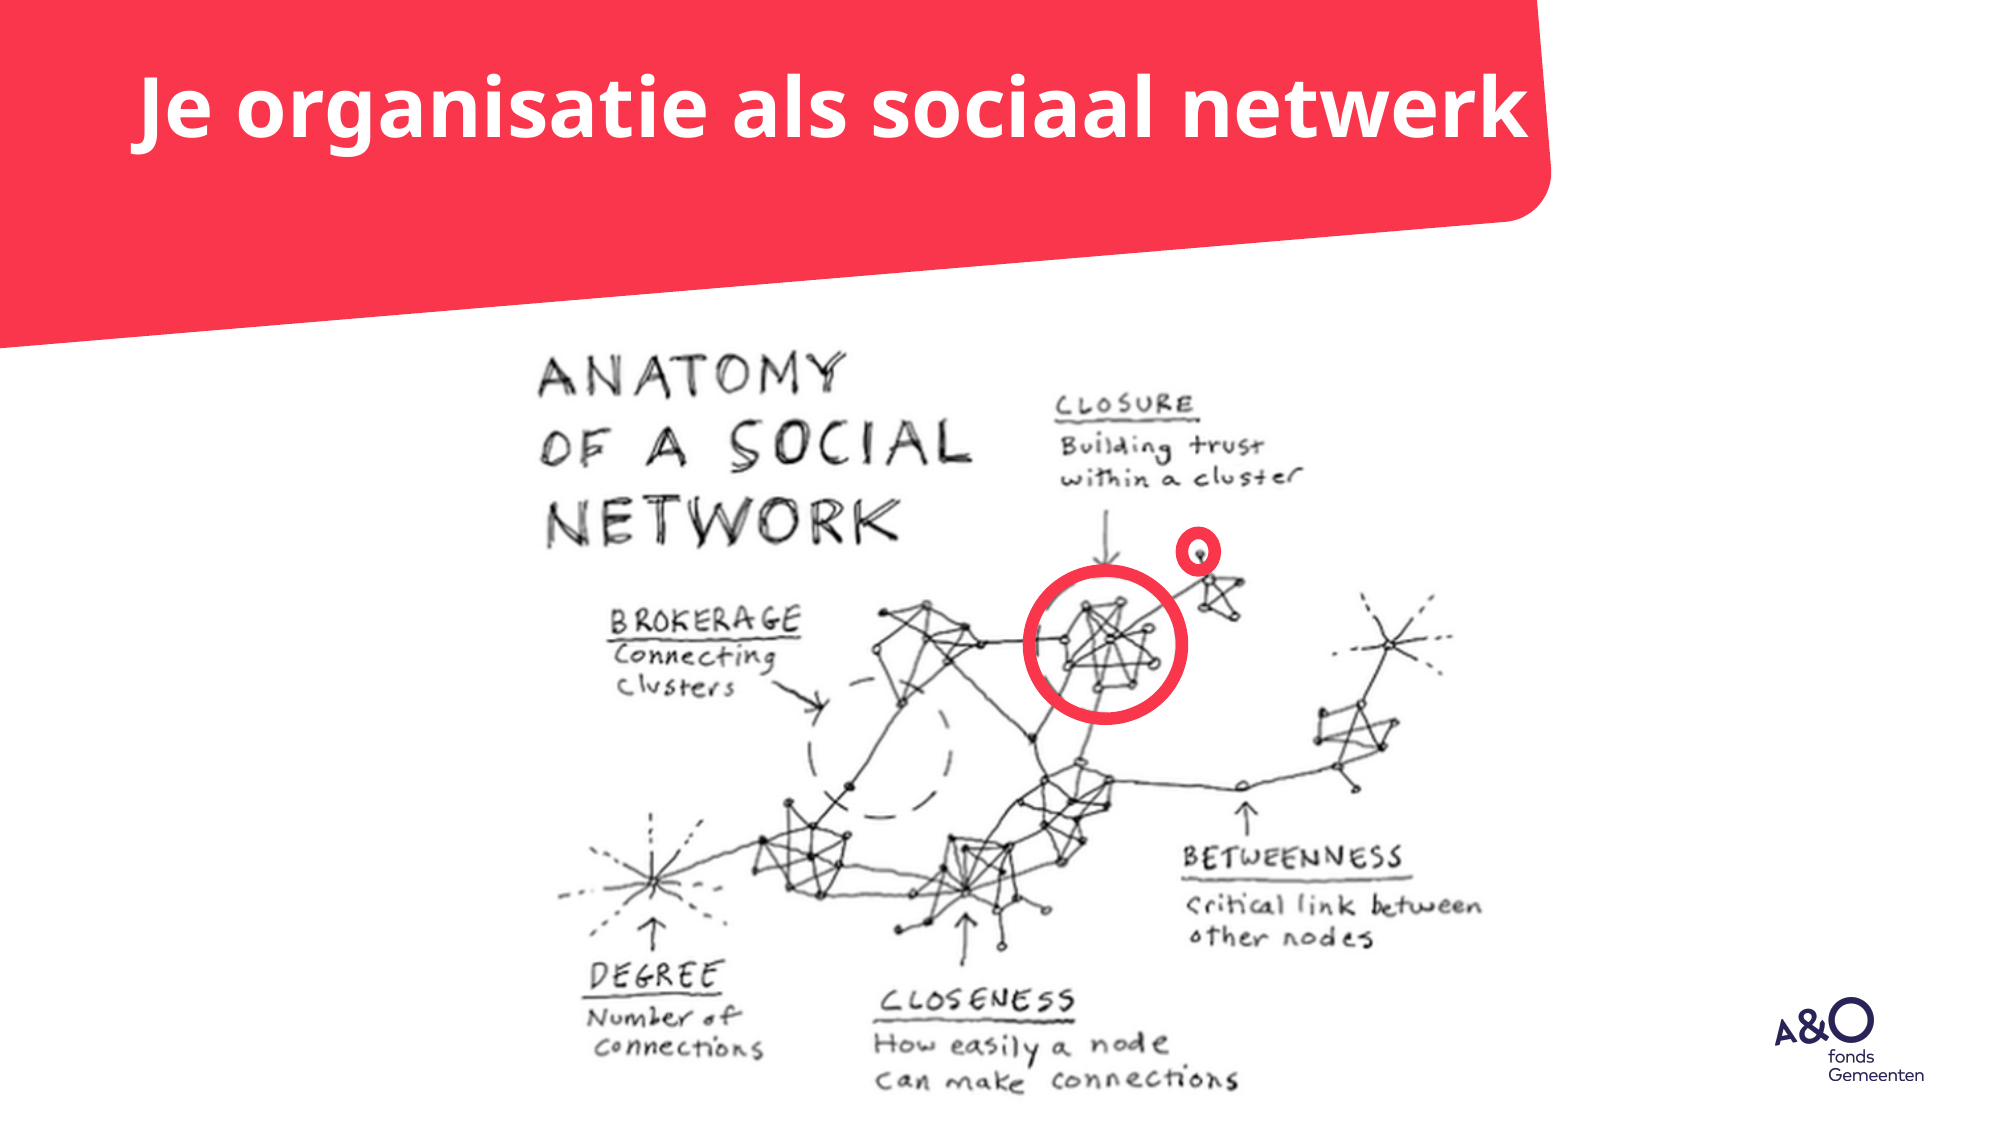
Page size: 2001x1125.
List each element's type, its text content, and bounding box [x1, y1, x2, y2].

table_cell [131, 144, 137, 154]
picture [489, 315, 1550, 1125]
picture [1775, 997, 1949, 1081]
title Je organisatie als sociaal netwerk [137, 54, 1863, 173]
